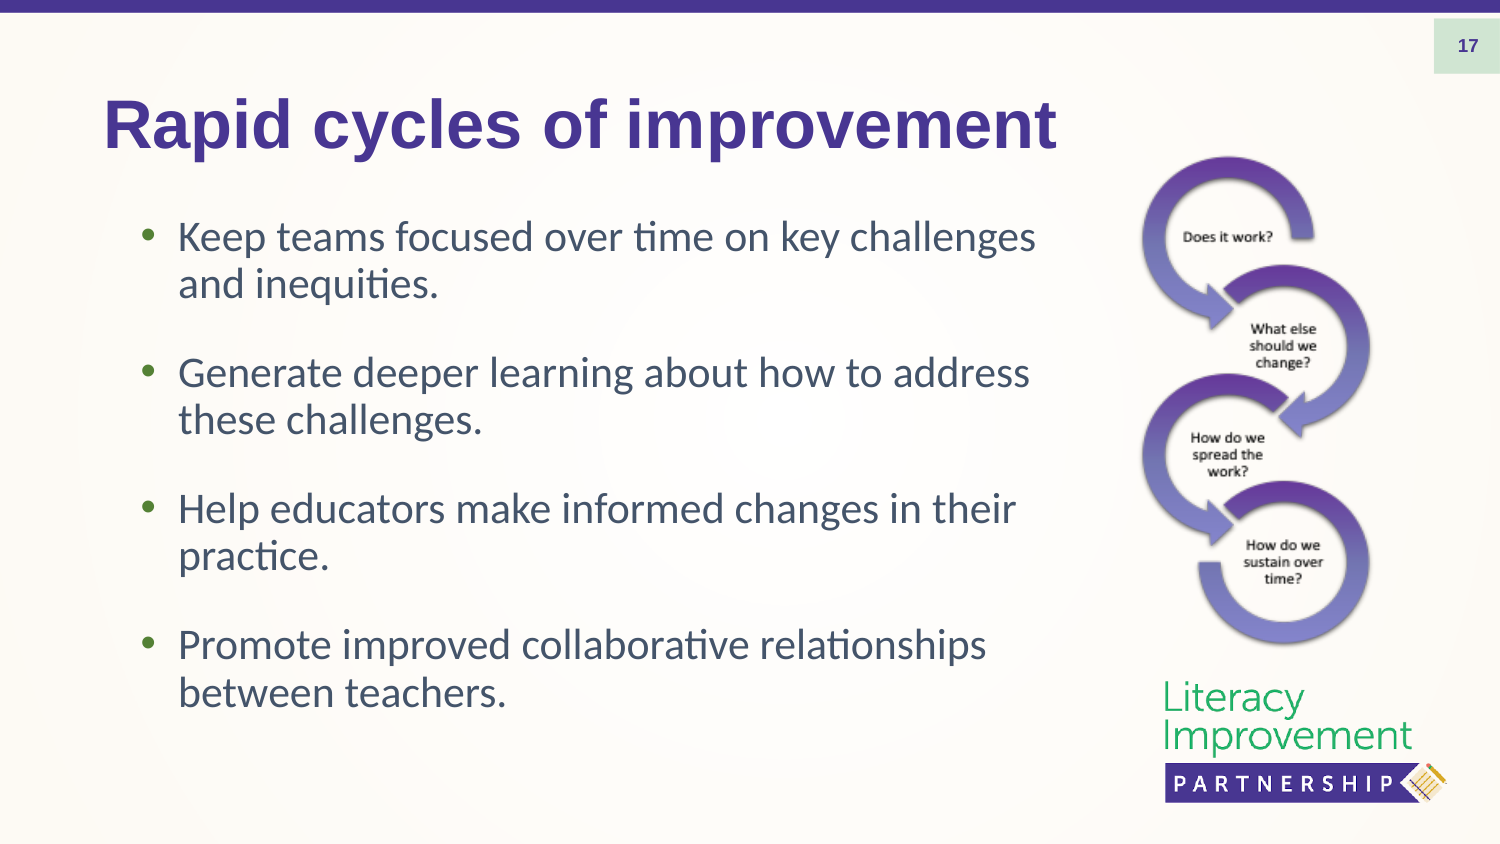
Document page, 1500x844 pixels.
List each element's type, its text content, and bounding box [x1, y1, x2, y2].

picture [0, 0, 1500, 844]
list Keep teams focused over time on key challenges and inequities. Generate deeper learning about how to address these challenges. Help educators make informed changes in their practice. Promote improved collaborative relationships between teachers. [103, 208, 1084, 744]
slide_number 17 [1426, 22, 1491, 68]
title Rapid cycles of improvement [103, 44, 1397, 208]
